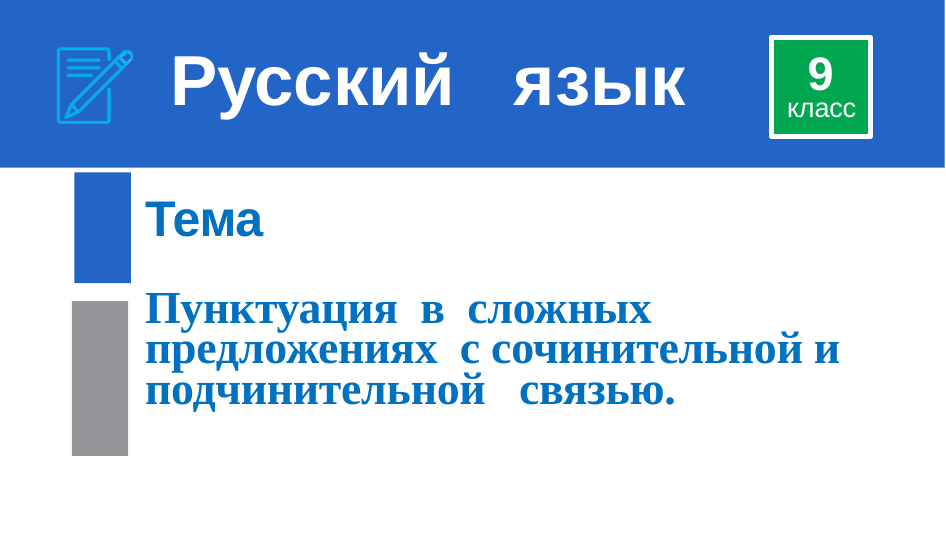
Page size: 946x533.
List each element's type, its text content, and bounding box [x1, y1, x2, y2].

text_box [768, 34, 874, 140]
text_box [56, 47, 134, 125]
text_box [71, 301, 129, 456]
text_box [0, 0, 945, 168]
text_box Тема Пунктуация в сложных предложениях с сочинительной и подчинительной связью. [142, 160, 946, 457]
text_box [74, 172, 131, 284]
title Русский язык [168, 31, 818, 160]
